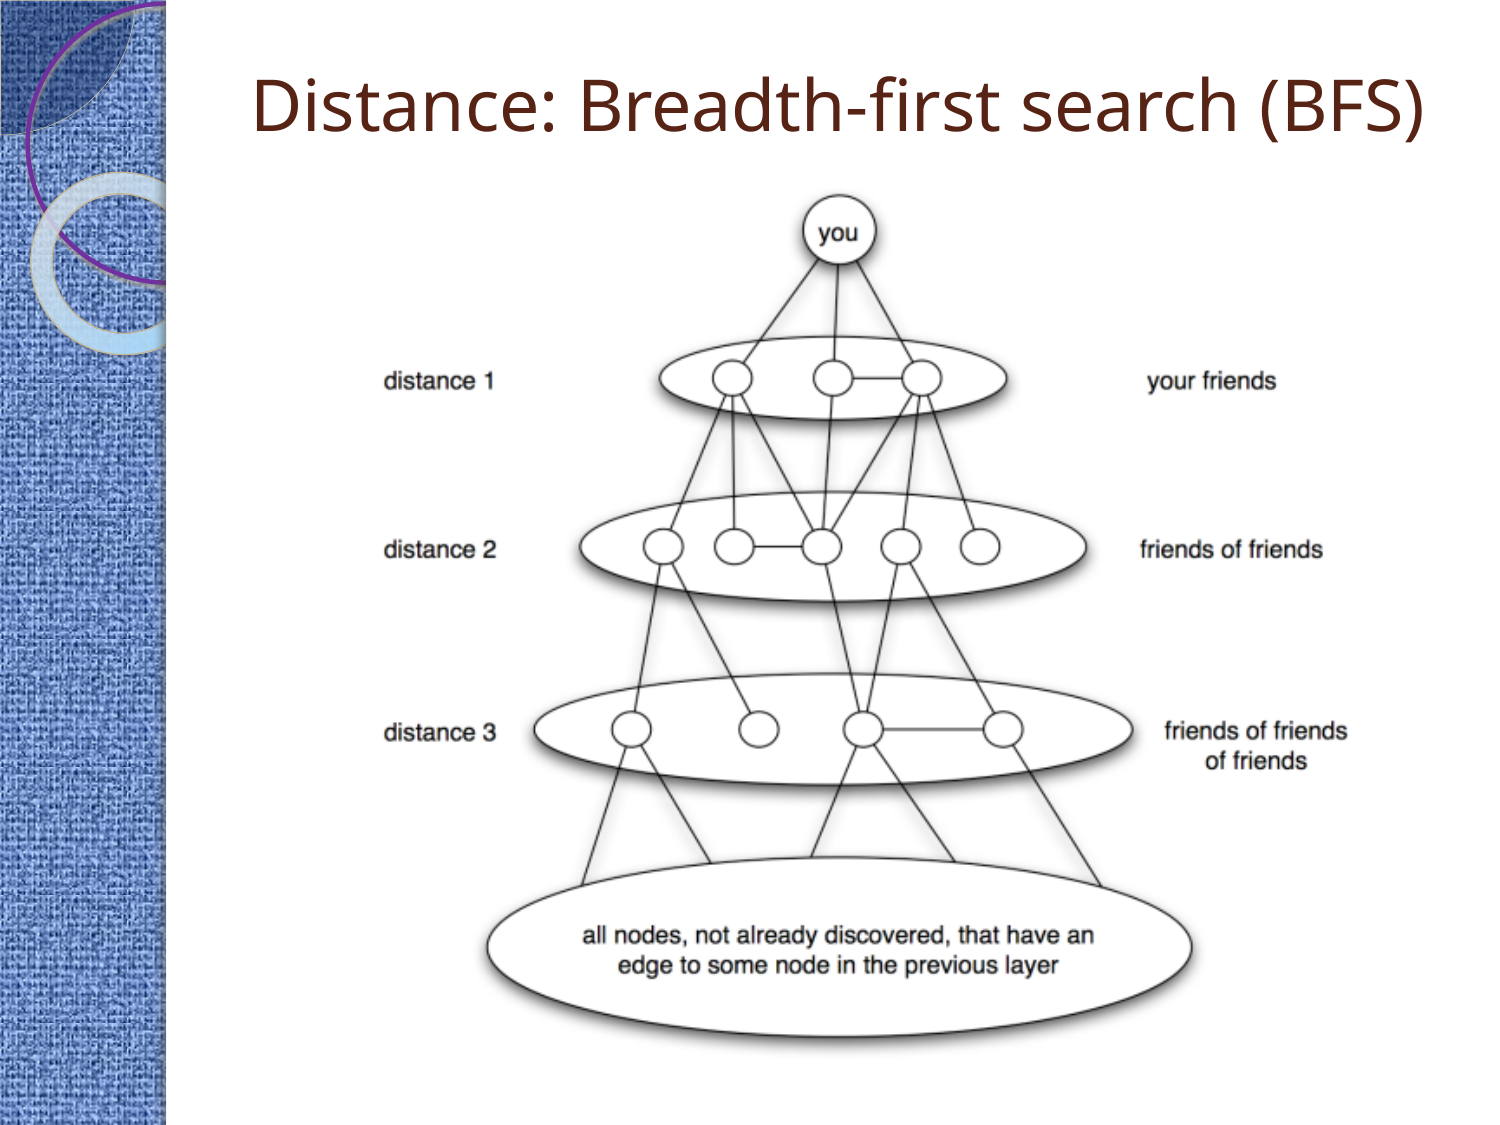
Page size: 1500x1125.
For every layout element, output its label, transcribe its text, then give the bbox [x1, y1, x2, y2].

picture [53, 241, 160, 332]
picture [136, 0, 164, 4]
picture [34, 17, 133, 130]
title Distance: Breadth-first search (BFS) [235, 45, 1466, 161]
picture [371, 184, 1382, 1059]
picture [0, 134, 166, 1125]
picture [62, 195, 160, 280]
picture [32, 13, 160, 207]
picture [1, 1, 134, 134]
